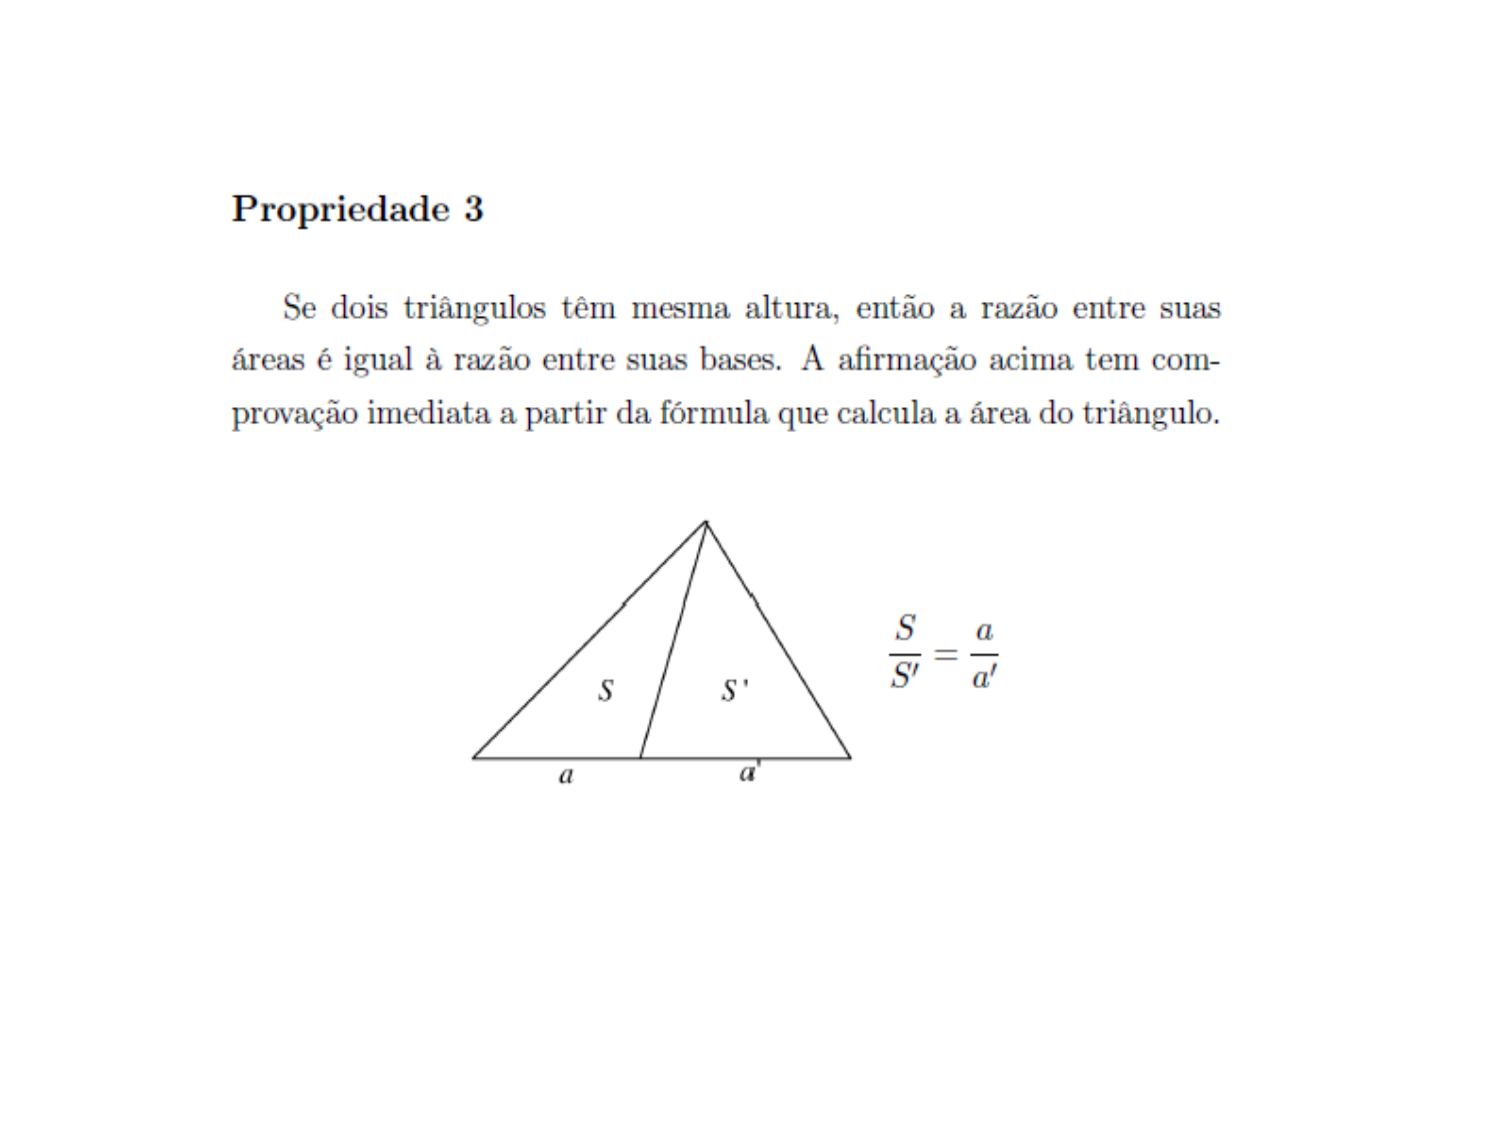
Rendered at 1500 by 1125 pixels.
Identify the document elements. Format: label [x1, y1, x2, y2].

picture [159, 160, 1269, 844]
